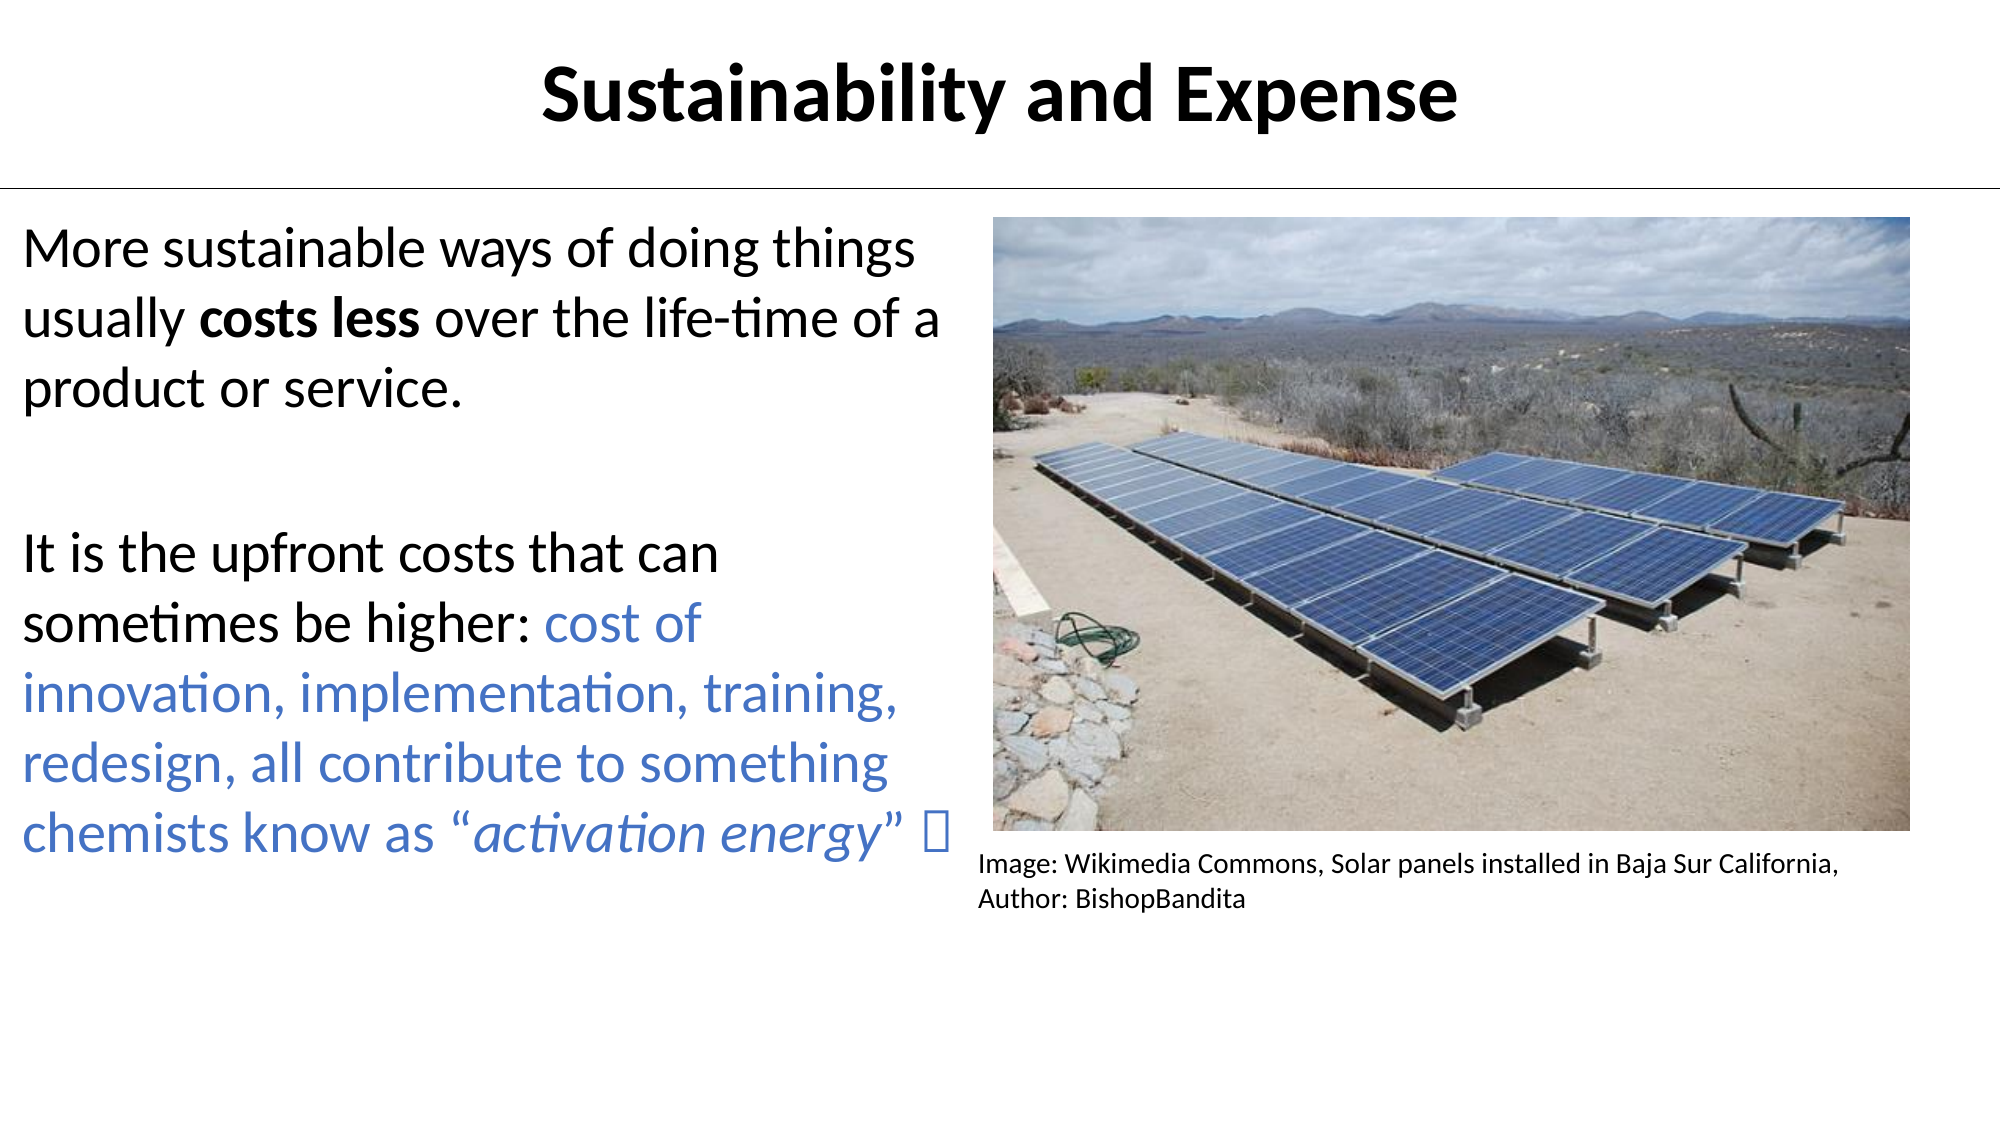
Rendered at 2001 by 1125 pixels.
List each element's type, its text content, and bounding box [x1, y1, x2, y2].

text_box Sustainability and Expense [524, 30, 1476, 146]
picture [993, 217, 1910, 831]
text_box More sustainable ways of doing things usually costs less over the life-time of a product or service. It is the upfront costs that can sometimes be higher: cost of innovation, implementation, training, redesign, all contribute to something chemists know as “activation energy”  [22, 207, 972, 865]
text_box Image: Wikimedia Commons, Solar panels installed in Baja Sur California, Author: BishopBandita [963, 836, 1913, 922]
